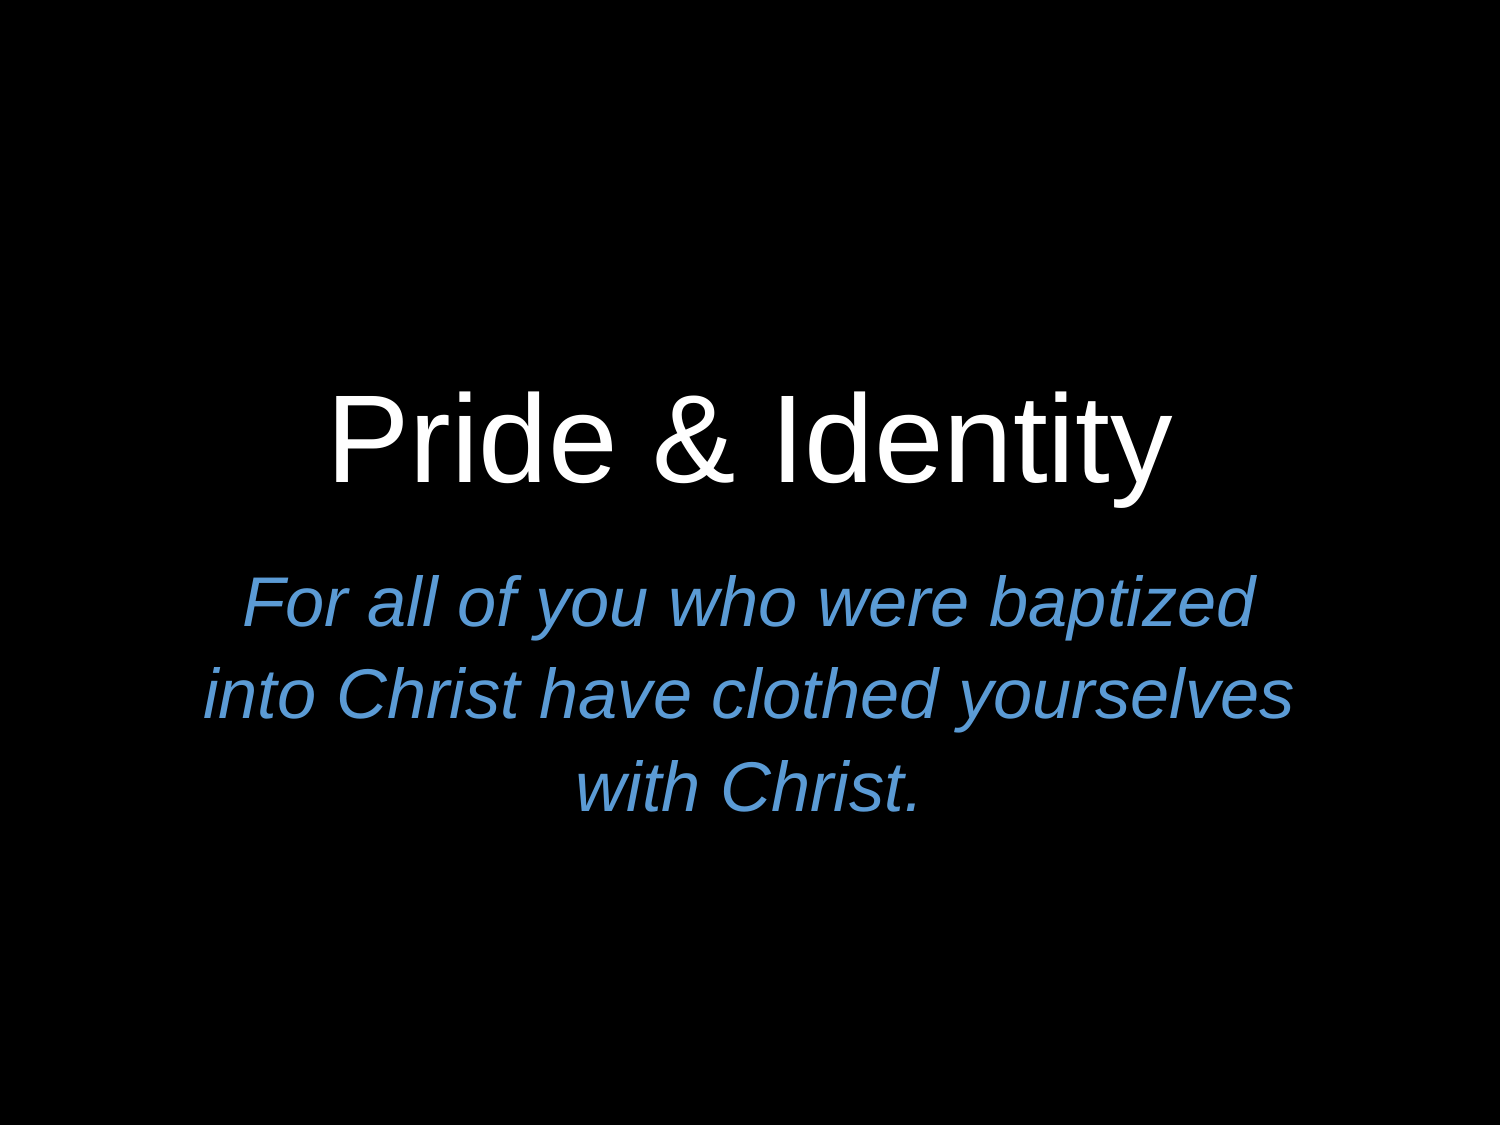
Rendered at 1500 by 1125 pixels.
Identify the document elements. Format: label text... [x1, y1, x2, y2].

title Pride & Identity [112, 184, 1388, 517]
subtitle For all of you who were baptized into Christ have clothed yourselves with Christ. [187, 539, 1313, 835]
